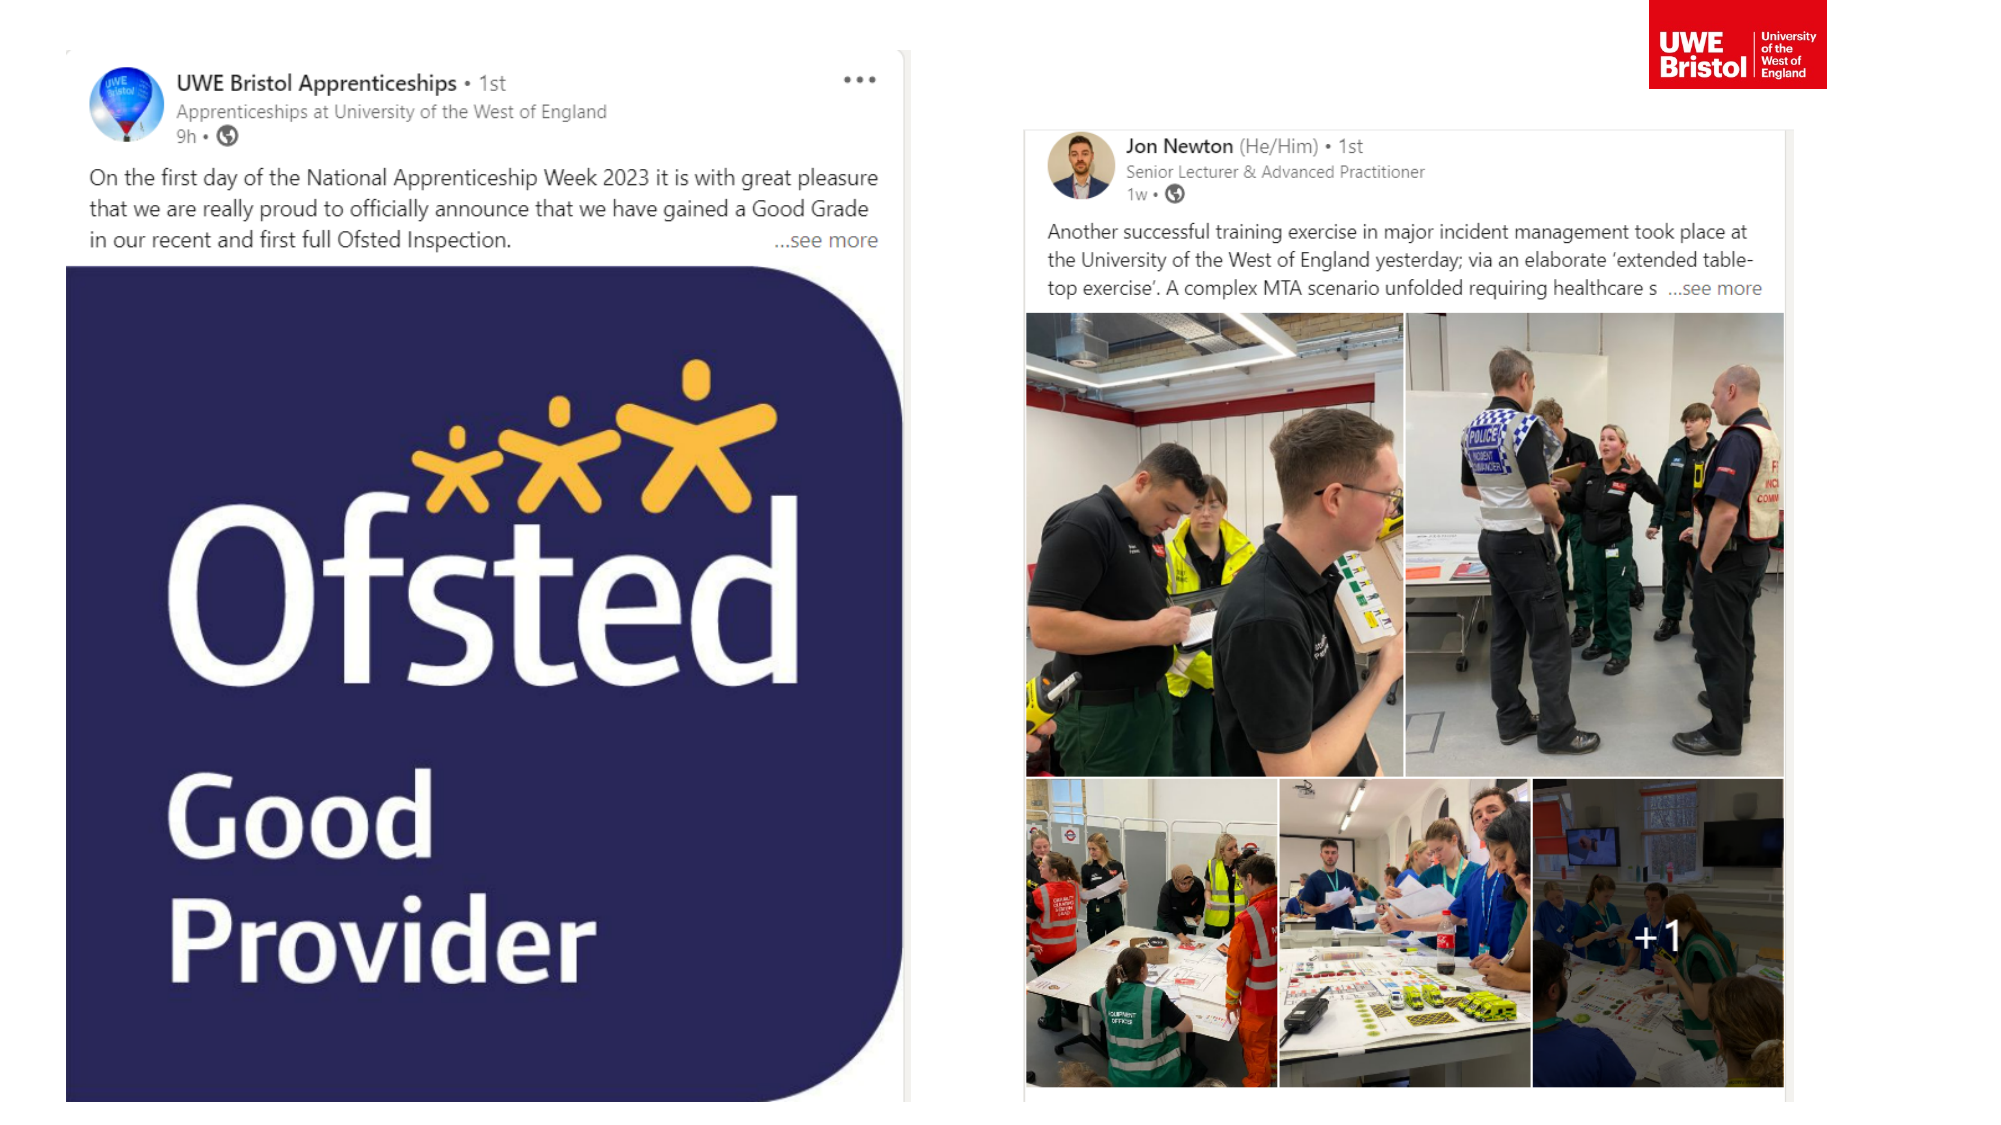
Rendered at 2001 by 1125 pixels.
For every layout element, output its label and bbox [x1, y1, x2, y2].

picture [66, 49, 912, 1102]
picture [1023, 125, 1794, 1102]
picture [1649, 0, 1827, 89]
